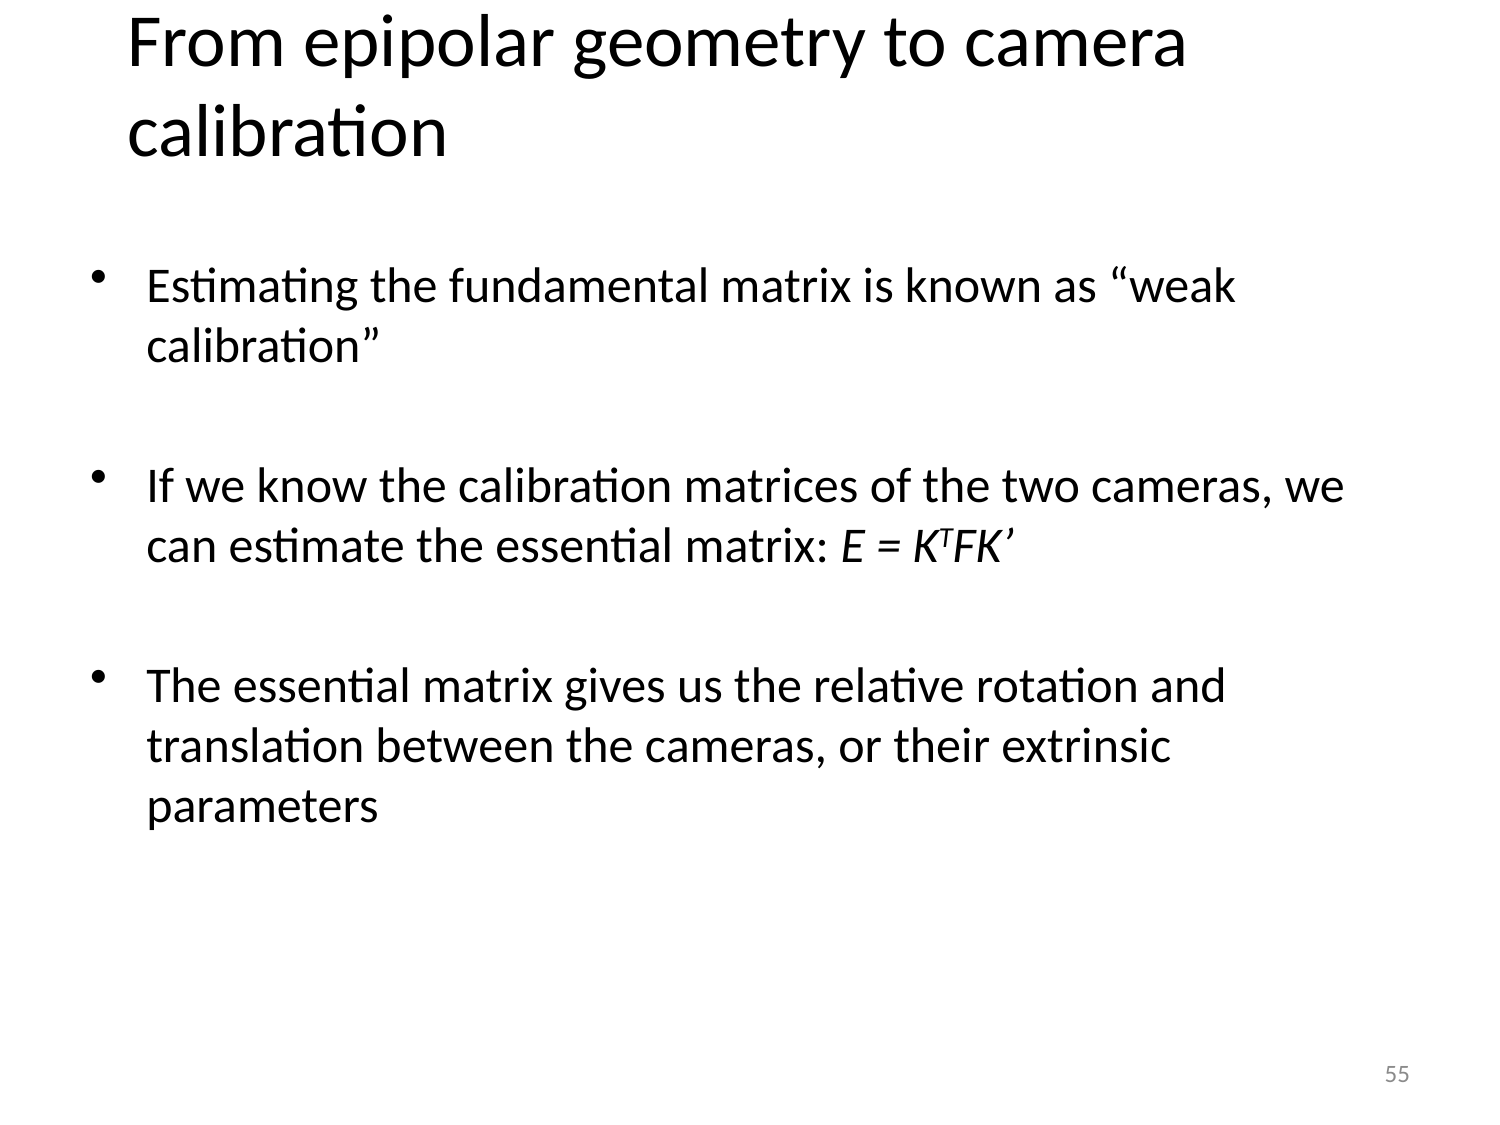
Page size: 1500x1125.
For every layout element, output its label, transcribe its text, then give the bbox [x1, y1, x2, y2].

title From epipolar geometry to camera calibration [112, 12, 1438, 151]
list Estimating the fundamental matrix is known as “weak calibration” If we know the calibration matrices of the two cameras, we can estimate the essential matrix: E = KTFK’ The essential matrix gives us the relative rotation and translation between the cameras, or their extrinsic parameters [74, 174, 1426, 1026]
slide_number 55 [1074, 1042, 1425, 1103]
